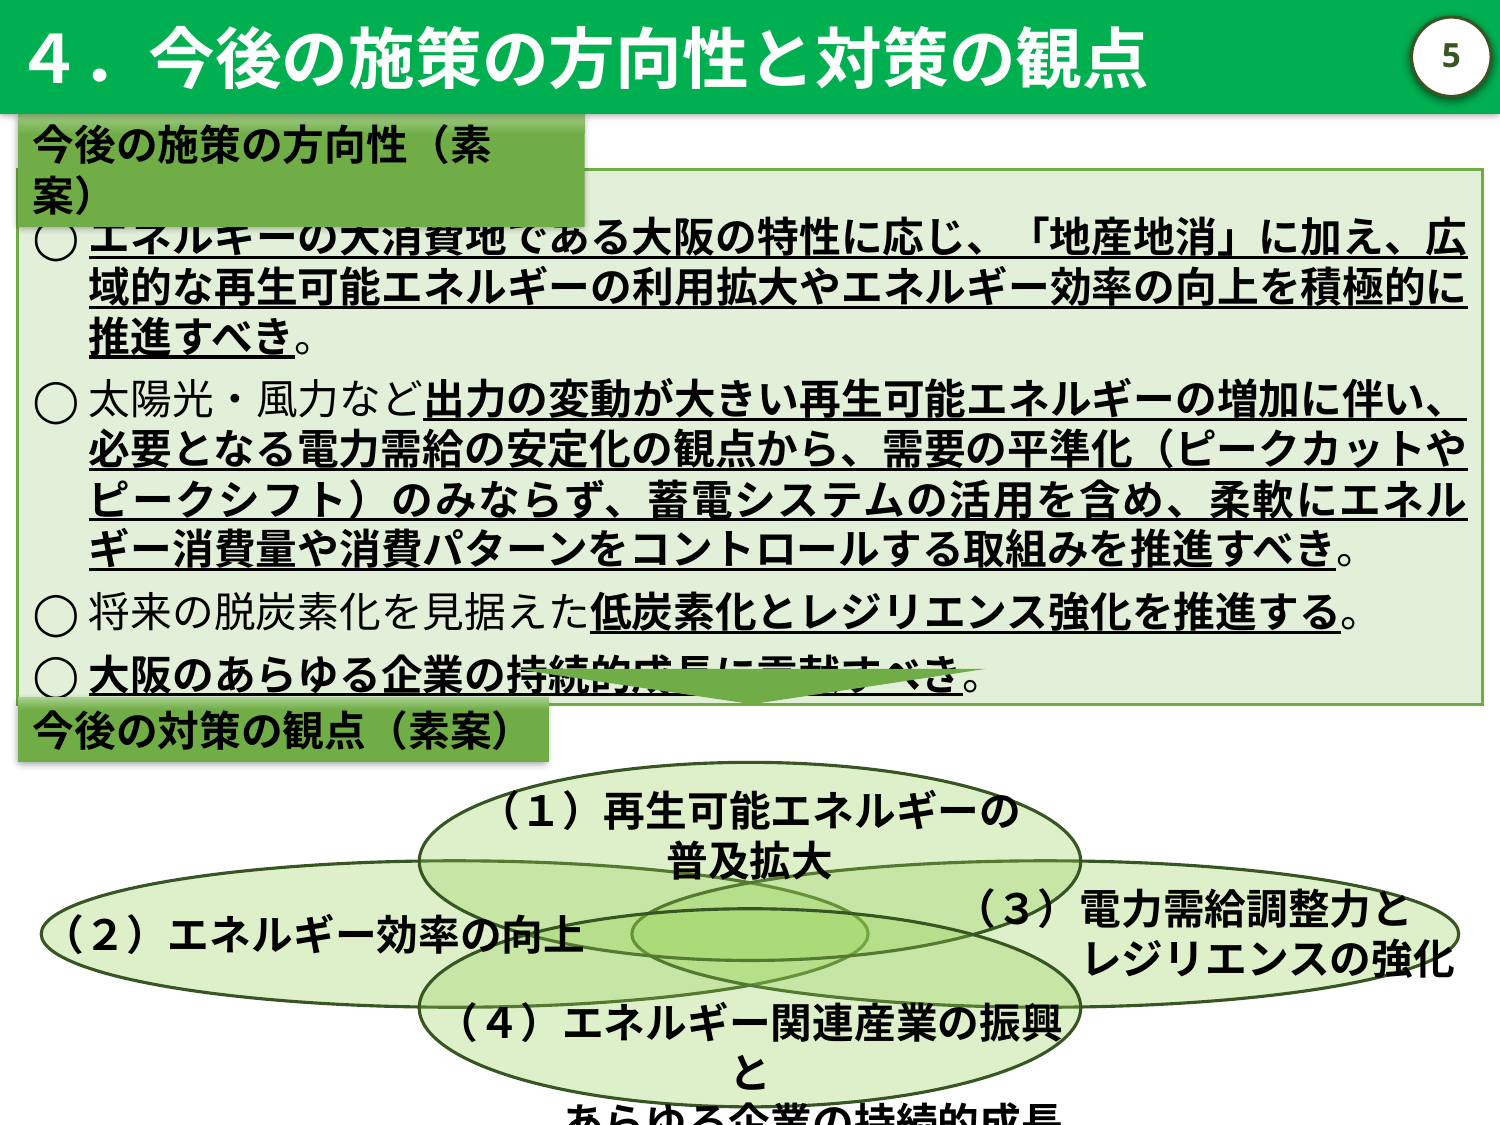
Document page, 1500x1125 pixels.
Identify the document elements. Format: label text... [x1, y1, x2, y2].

text_box [79, 966, 446, 1008]
text_box （２）エネルギー効率の向上 [27, 901, 601, 966]
text_box （４）エネルギー関連産業の振興と あらゆる企業の持続的成長 [419, 989, 1081, 1125]
text_box [571, 761, 929, 777]
text_box （３）電力需給調整力と レジリエンスの強化 [898, 875, 1470, 991]
text_box ４．今後の施策の方向性と対策の観点 [0, 0, 1500, 114]
text_box [418, 823, 898, 918]
text_box 今後の施策の方向性（素案） [17, 122, 585, 227]
text_box [513, 667, 987, 706]
text_box （１）再生可能エネルギーの 普及拡大 [442, 777, 1058, 892]
text_box 今後の対策の観点（素案） [17, 697, 550, 762]
text_box [1058, 824, 1082, 875]
text_box [82, 860, 443, 901]
text_box [1081, 991, 1313, 1008]
text_box 4 [1411, 17, 1492, 97]
text_box [424, 907, 898, 989]
text_box エネルギーの大消費地である大阪の特性に応じ、「地産地消」に加え、広域的な再生可能エネルギーの利用拡大やエネルギー効率の向上を積極的に推進すべき。 太陽光・風力など出力の変動が大きい再生可能エネルギーの増加に伴い、必要となる電力需給の安定化の観点から、需要の平準化（ピークカットやピークシフト）のみならず、蓄電システムの活用を含め、柔軟にエネルギー消費量や消費パターンをコントロールする取組みを推進すべき。 将来の脱炭素化を見据えた低炭素化とレジリエンス強化を推進する。 大阪のあらゆる企業の持続的成長に貢献すべき。 [17, 168, 1483, 705]
text_box [1080, 860, 1298, 875]
